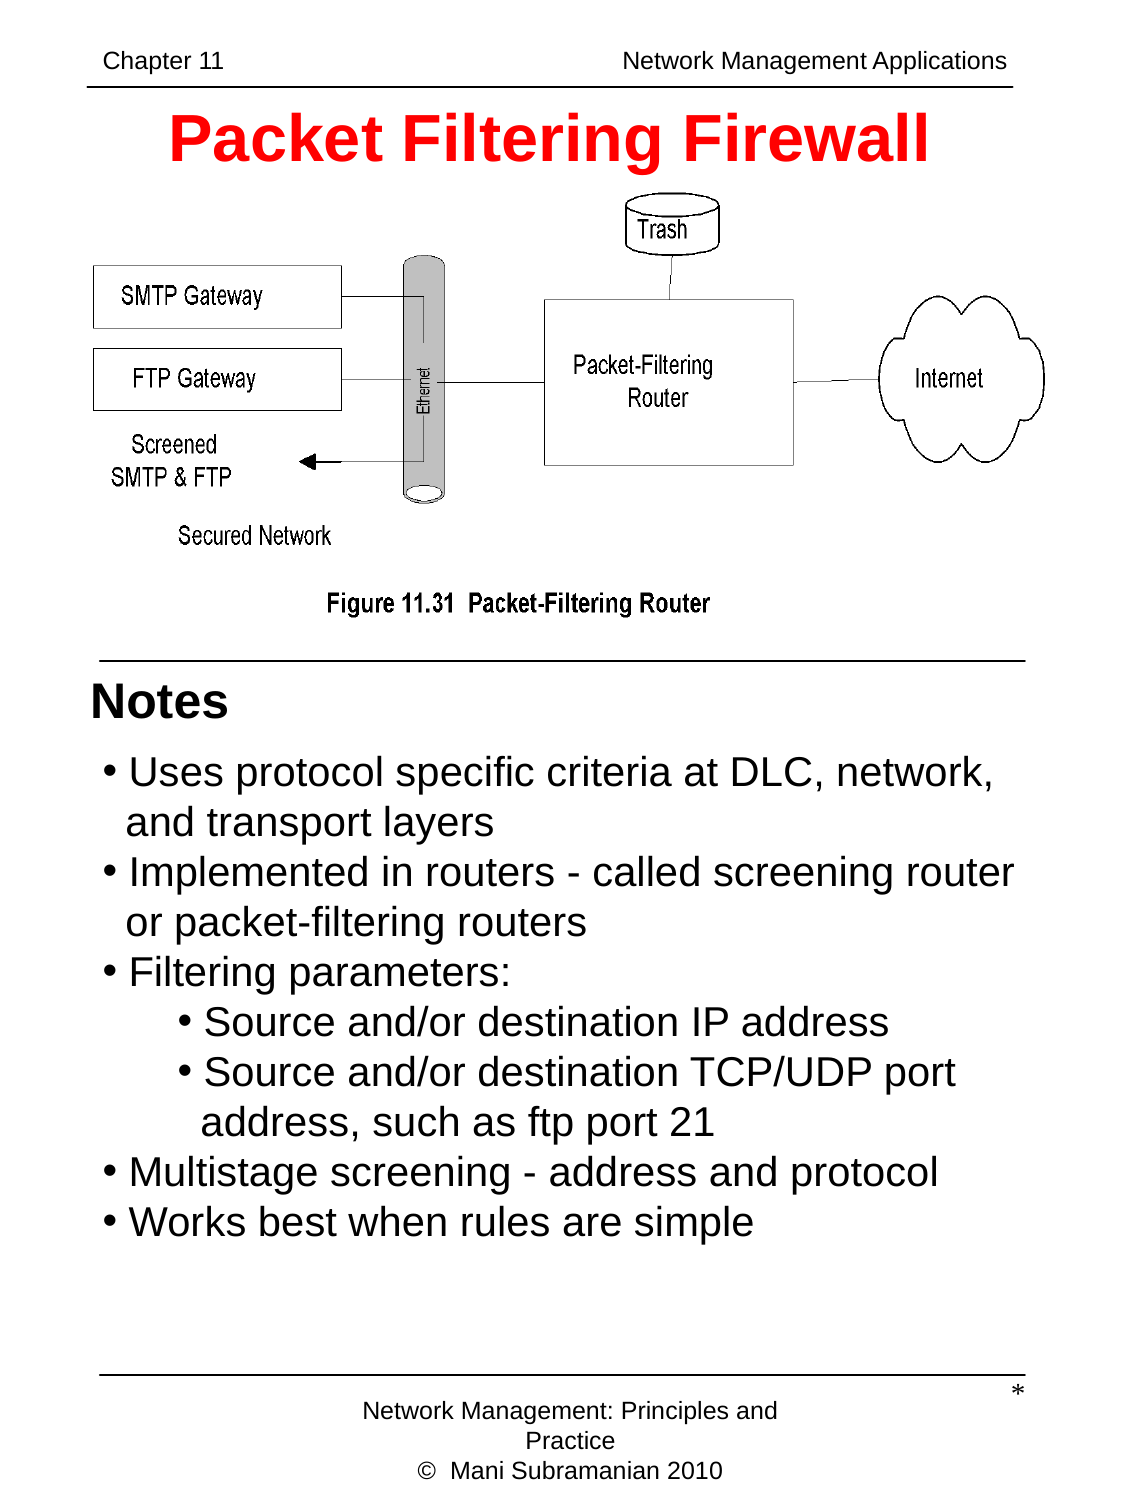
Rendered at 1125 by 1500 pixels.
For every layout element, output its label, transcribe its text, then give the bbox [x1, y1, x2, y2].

text_box Chapter 11 Network Management Applications [87, 37, 1025, 114]
text_box Notes [0, 660, 250, 736]
text_box * [806, 1366, 1041, 1467]
text_box Uses protocol specific criteria at DLC, network, and transport layers Implemented in routers - called screening router or packet-filtering routers Filtering parameters: Source and/or destination IP address Source and/or destination TCP/UDP port address, such as ftp port 21 Multistage screening - address and protocol Works best when rules are simple [87, 737, 1075, 1303]
text_box Packet Filtering Firewall [87, 114, 1013, 184]
picture [87, 187, 1051, 634]
text_box Network Management: Principles and Practice © Mani Subramanian 2010 [299, 1387, 806, 1463]
